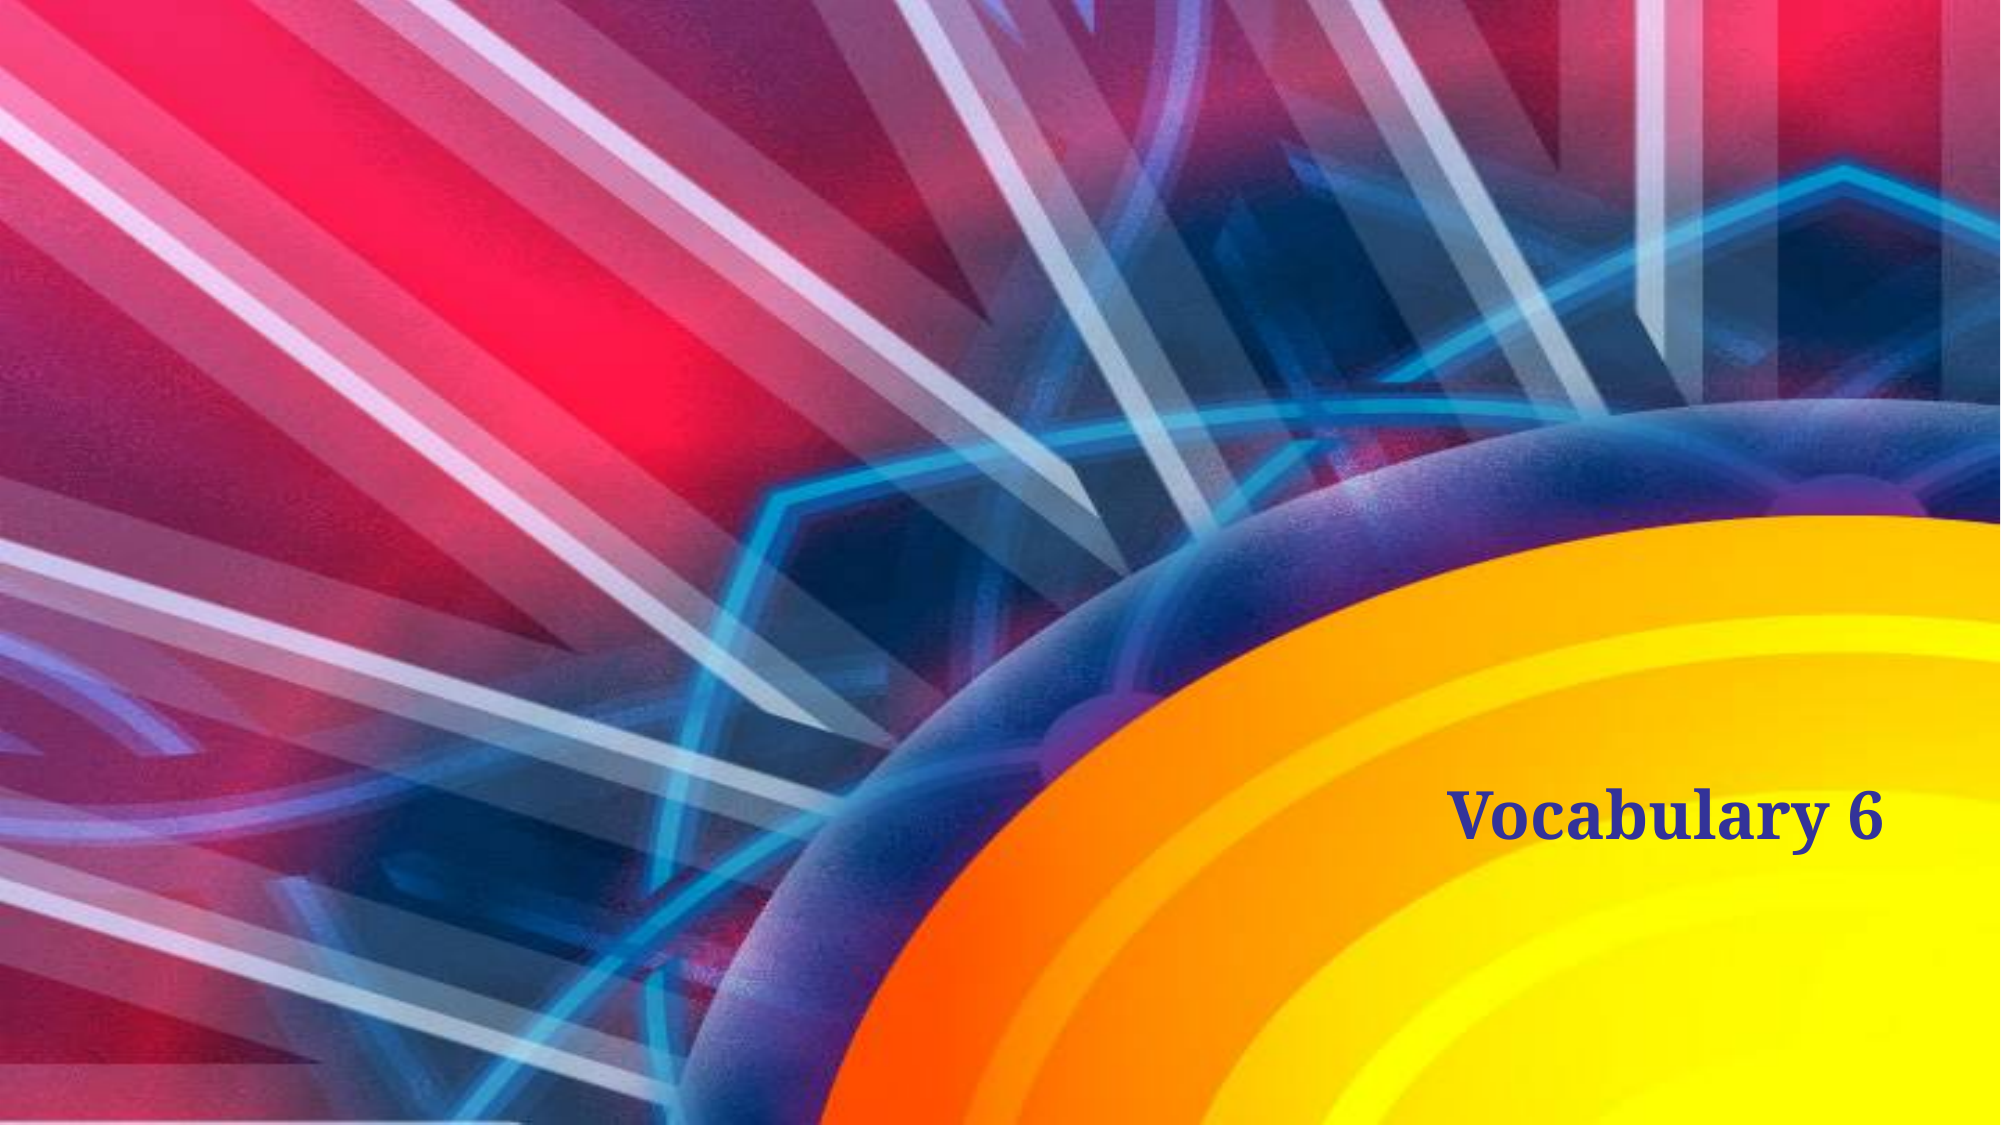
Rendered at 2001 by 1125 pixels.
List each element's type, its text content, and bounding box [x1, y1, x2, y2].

title Vocabulary 6 [883, 657, 1901, 969]
picture [0, 0, 2001, 1125]
